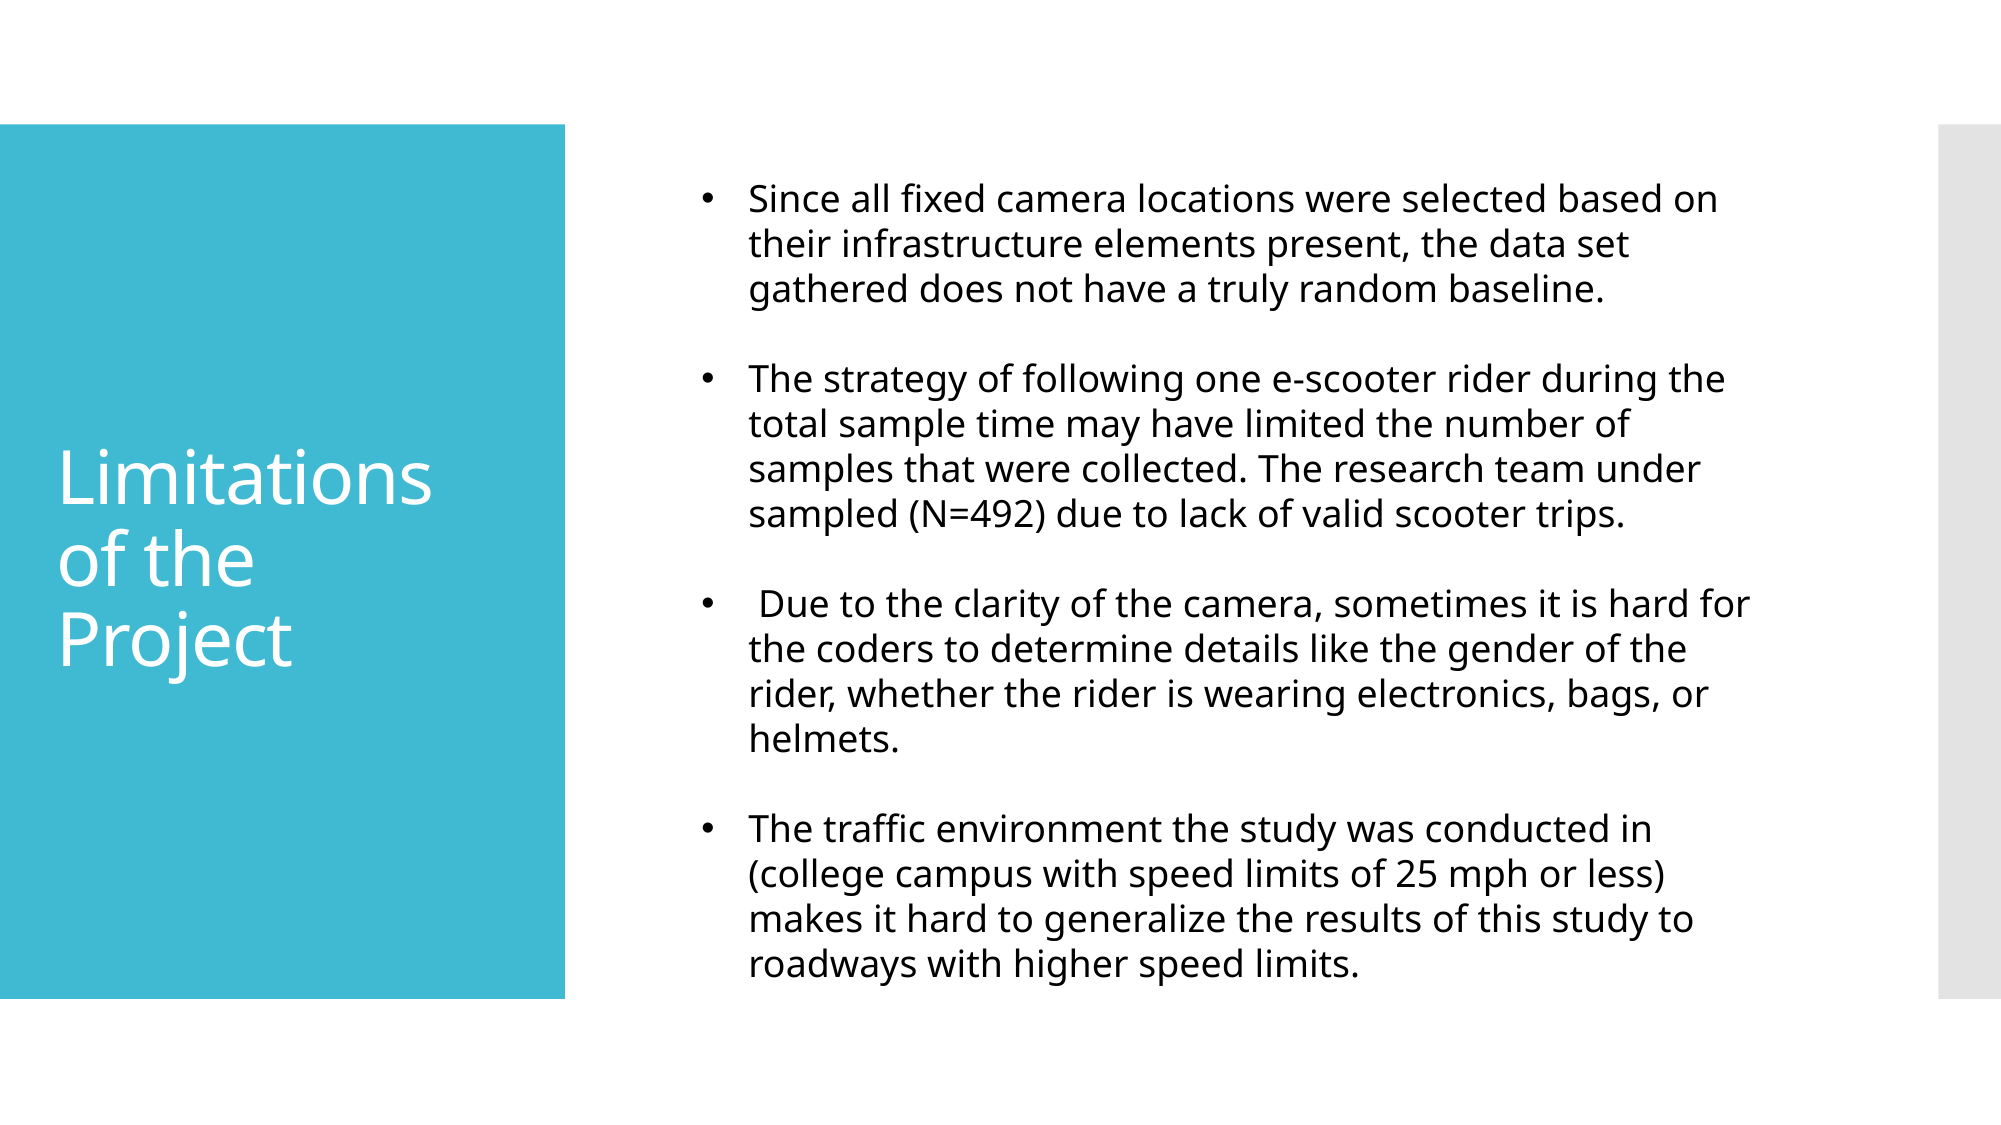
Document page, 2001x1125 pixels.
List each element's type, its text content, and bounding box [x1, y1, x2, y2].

title Limitations of the Project [41, 184, 525, 940]
text_box Since all fixed camera locations were selected based on their infrastructure elements present, the data set gathered does not have a truly random baseline. The strategy of following one e-scooter rider during the total sample time may have limited the number of samples that were collected. The research team under sampled (N=492) due to lack of valid scooter trips. Due to the clarity of the camera, sometimes it is hard for the coders to determine details like the gender of the rider, whether the rider is wearing electronics, bags, or helmets. The traffic environment the study was conducted in (college campus with speed limits of 25 mph or less) makes it hard to generalize the results of this study to roadways with higher speed limits. [686, 167, 1775, 993]
